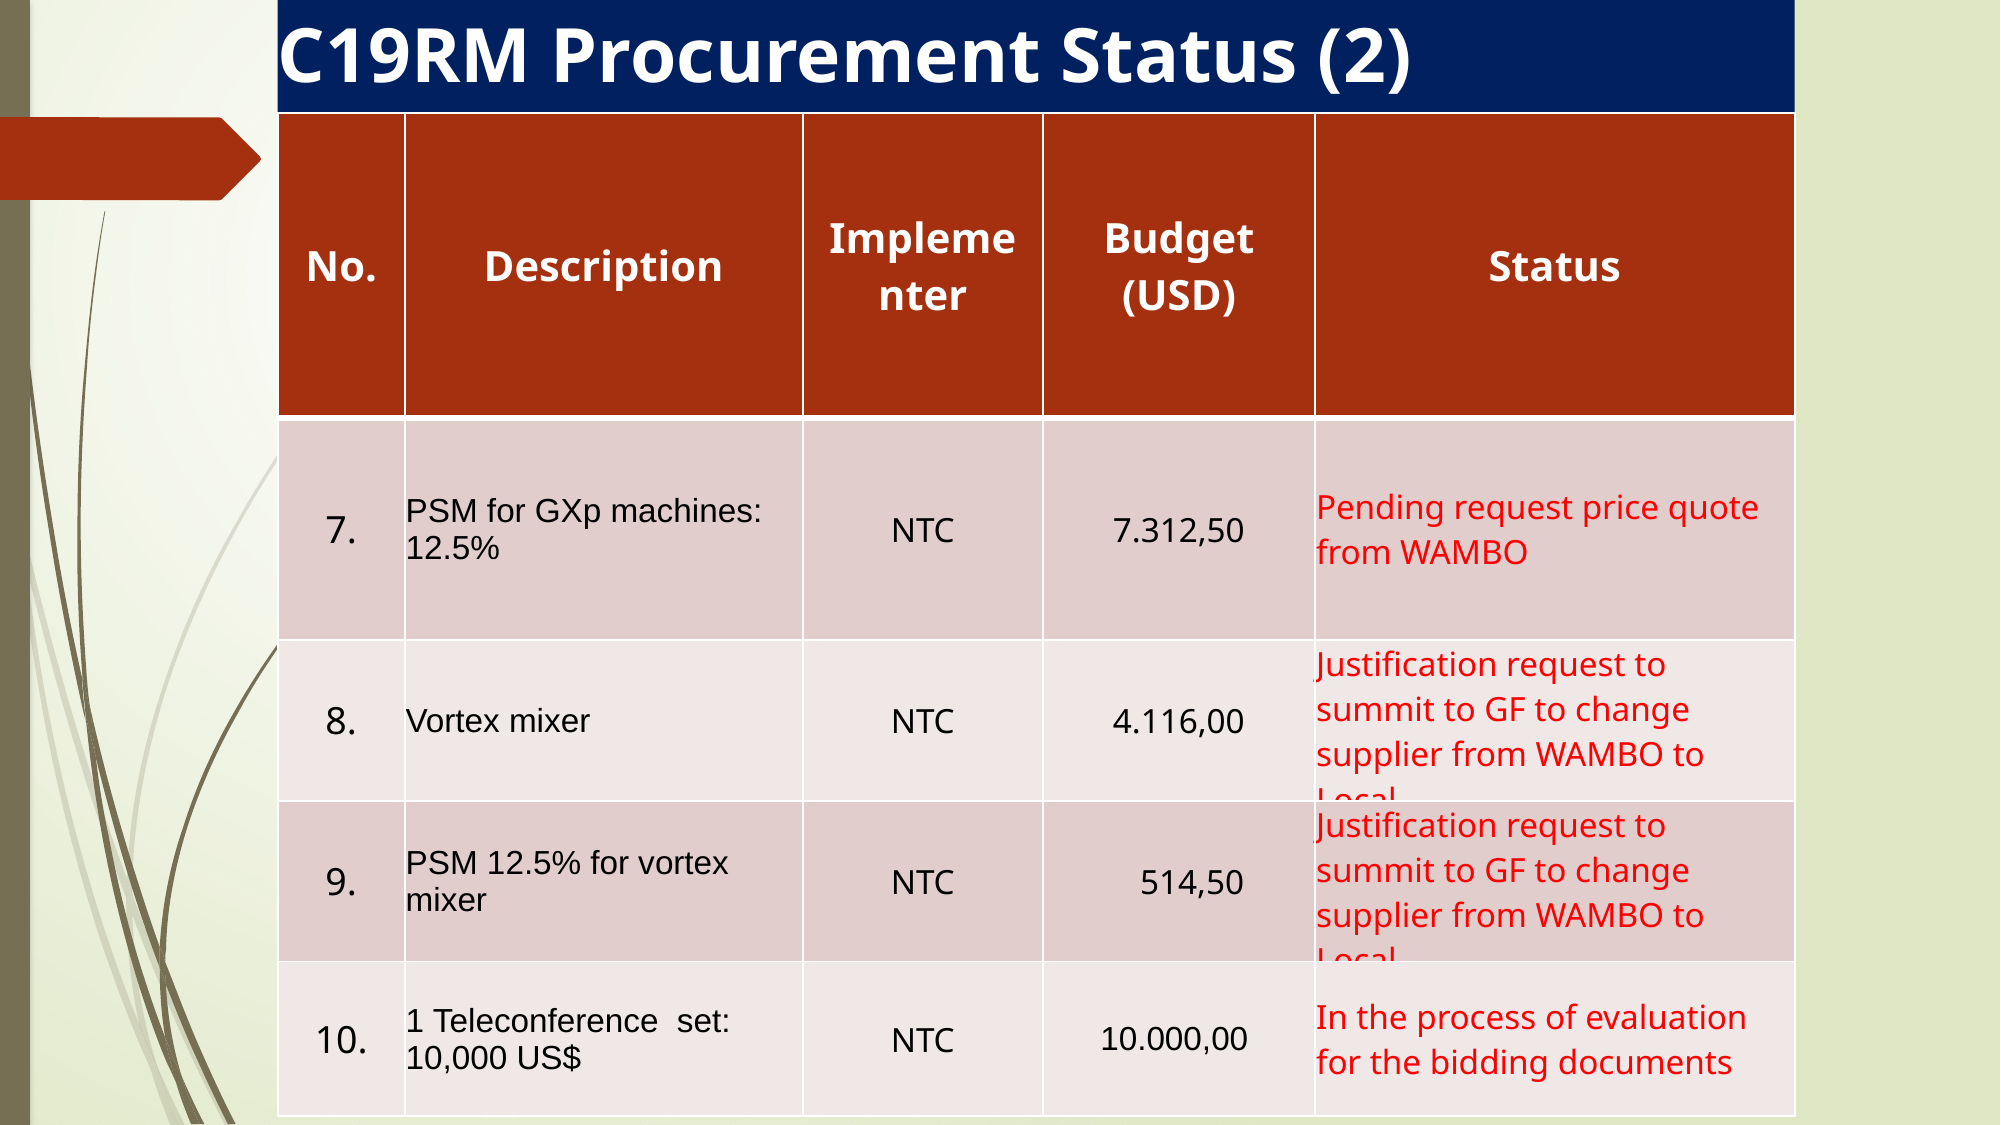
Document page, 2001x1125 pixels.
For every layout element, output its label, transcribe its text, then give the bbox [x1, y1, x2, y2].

table_cell NTC [804, 802, 1042, 961]
table_header Description [406, 114, 802, 415]
table_header Implementer [804, 114, 1042, 415]
table_cell NTC [804, 641, 1042, 800]
table_cell Vortex mixer [406, 641, 802, 800]
table_cell PSM for GXp machines: 12.5% [406, 421, 802, 639]
table_header Status [1316, 114, 1794, 415]
table_cell 8. [279, 641, 404, 800]
table_cell 10.000,00 [1044, 962, 1314, 1115]
table_header Budget (USD) [1044, 114, 1314, 415]
table_cell NTC [804, 962, 1042, 1115]
table_cell 7. [279, 421, 404, 639]
table_cell 1 Teleconference set: 10,000 US$ [406, 962, 802, 1115]
table_cell NTC [804, 421, 1042, 639]
table_header No. [279, 114, 404, 415]
table_cell In the process of evaluation for the bidding documents [1316, 962, 1794, 1115]
table_cell 9. [279, 802, 404, 961]
table_cell 10. [279, 962, 404, 1115]
table_cell 514,50 [1044, 802, 1314, 961]
table_cell Pending request price quote from WAMBO [1316, 421, 1794, 639]
title C19RM Procurement Status (2) [277, 0, 1795, 112]
table_cell 7.312,50 [1044, 421, 1314, 639]
table_cell PSM 12.5% for vortex mixer [406, 802, 802, 961]
table_cell 4.116,00 [1044, 641, 1314, 800]
table_cell Justification request to summit to GF to change supplier from WAMBO to Local [1316, 641, 1794, 800]
table_cell Justification request to summit to GF to change supplier from WAMBO to Local [1316, 802, 1794, 961]
